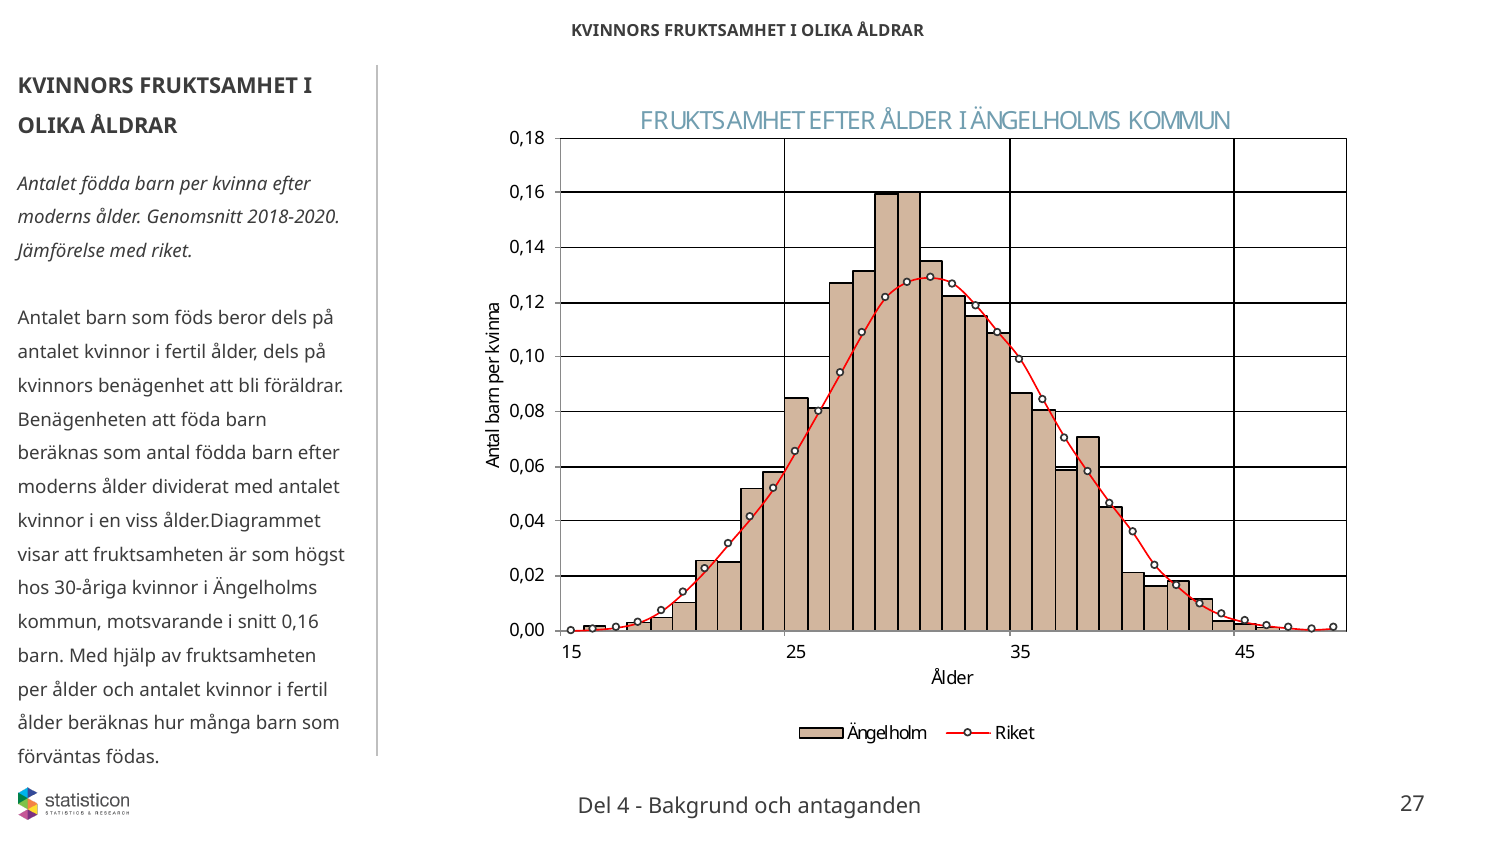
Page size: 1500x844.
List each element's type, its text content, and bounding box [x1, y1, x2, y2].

picture [453, 62, 1370, 763]
slide_number 27 [1074, 782, 1425, 827]
text_box KVINNORS FRUKTSAMHET I OLIKA ÅLDRAR Antalet födda barn per kvinna efter moderns ålder. Genomsnitt 2018-2020. Jämförelse med riket. Antalet barn som föds beror dels på antalet kvinnor i fertil ålder, dels på kvinnors benägenhet att bli föräldrar. Benägenheten att föda barn beräknas som antal födda barn efter moderns ålder dividerat med antalet kvinnor i en viss ålder.Diagrammet visar att fruktsamheten är som högst hos 30-åriga kvinnor i Ängelholms kommun, motsvarande i snitt 0,16 barn. Med hjälp av fruktsamheten per ålder och antalet kvinnor i fertil ålder beräknas hur många barn som förväntas födas. [16, 57, 352, 735]
picture [18, 787, 129, 821]
title KVINNORS FRUKTSAMHET I OLIKA ÅLDRAR [0, 0, 1500, 51]
footer Del 4 - Bakgrund och antaganden [512, 782, 988, 827]
